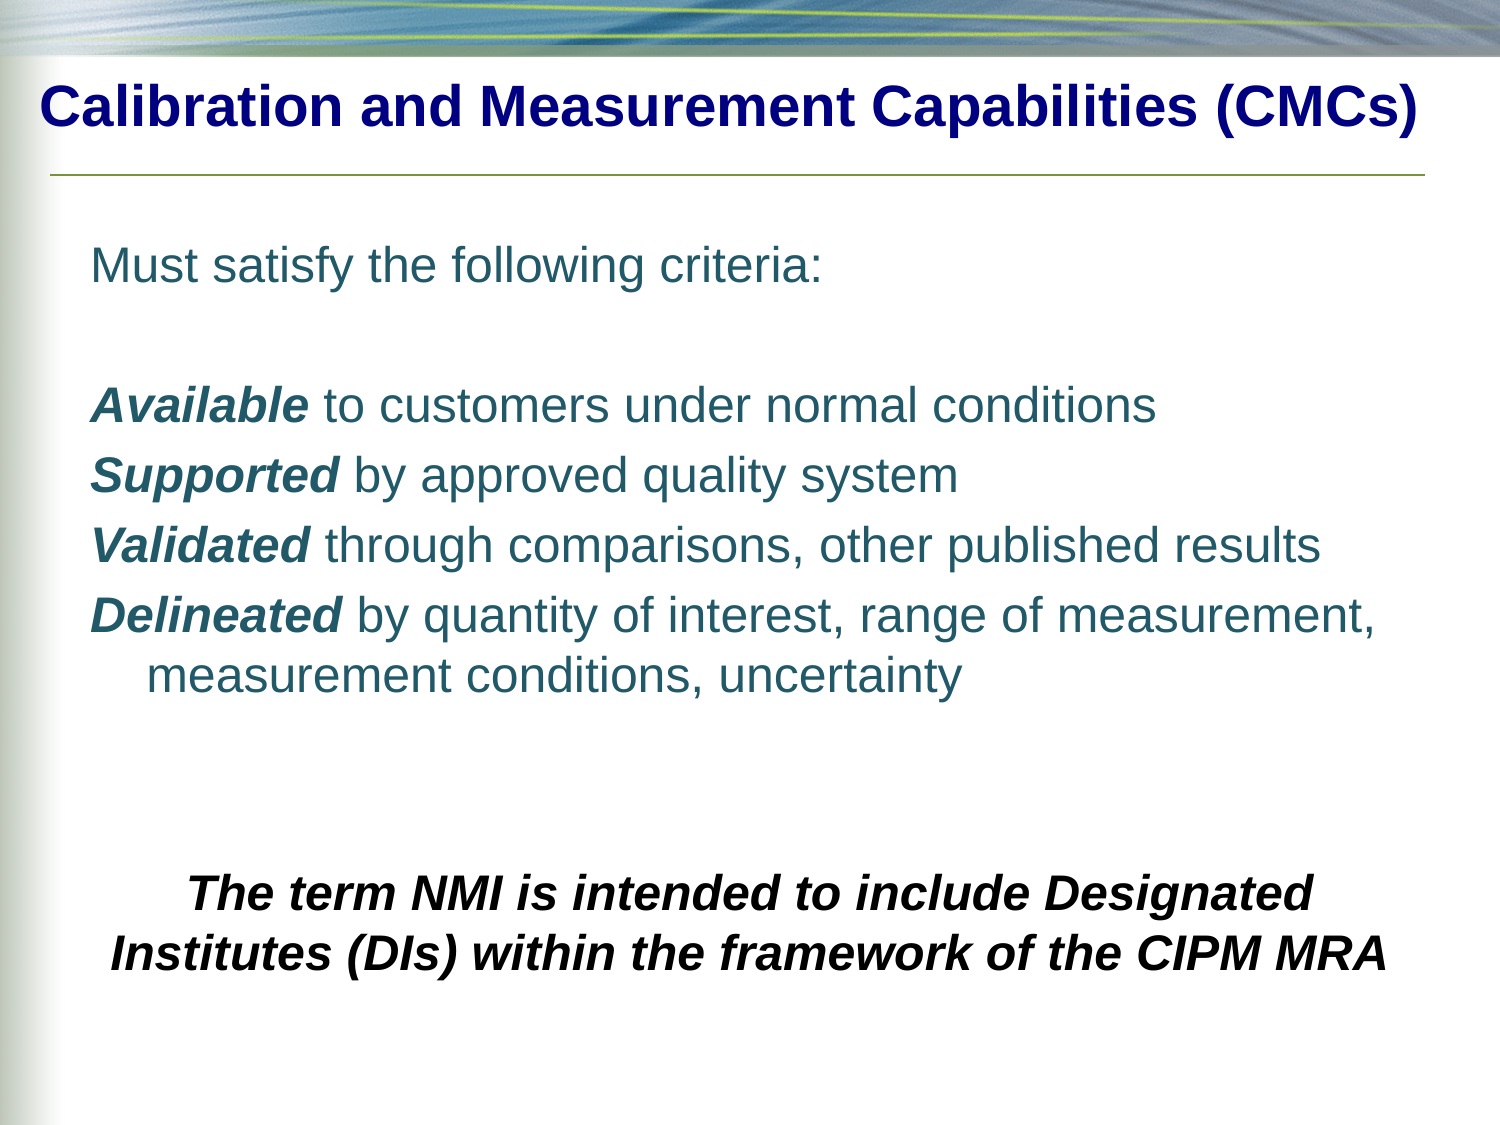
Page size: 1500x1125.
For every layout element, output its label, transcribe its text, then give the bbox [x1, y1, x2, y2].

text_box The term NMI is intended to include Designated Institutes (DIs) within the framework of the CIPM MRA [93, 853, 1407, 988]
list Must satisfy the following criteria: Available to customers under normal conditions Supported by approved quality system Validated through comparisons, other published results Delineated by quantity of interest, range of measurement, measurement conditions, uncertainty [74, 224, 1426, 863]
picture [0, 0, 1500, 1125]
title Calibration and Measurement Capabilities (CMCs) [24, 12, 1488, 201]
